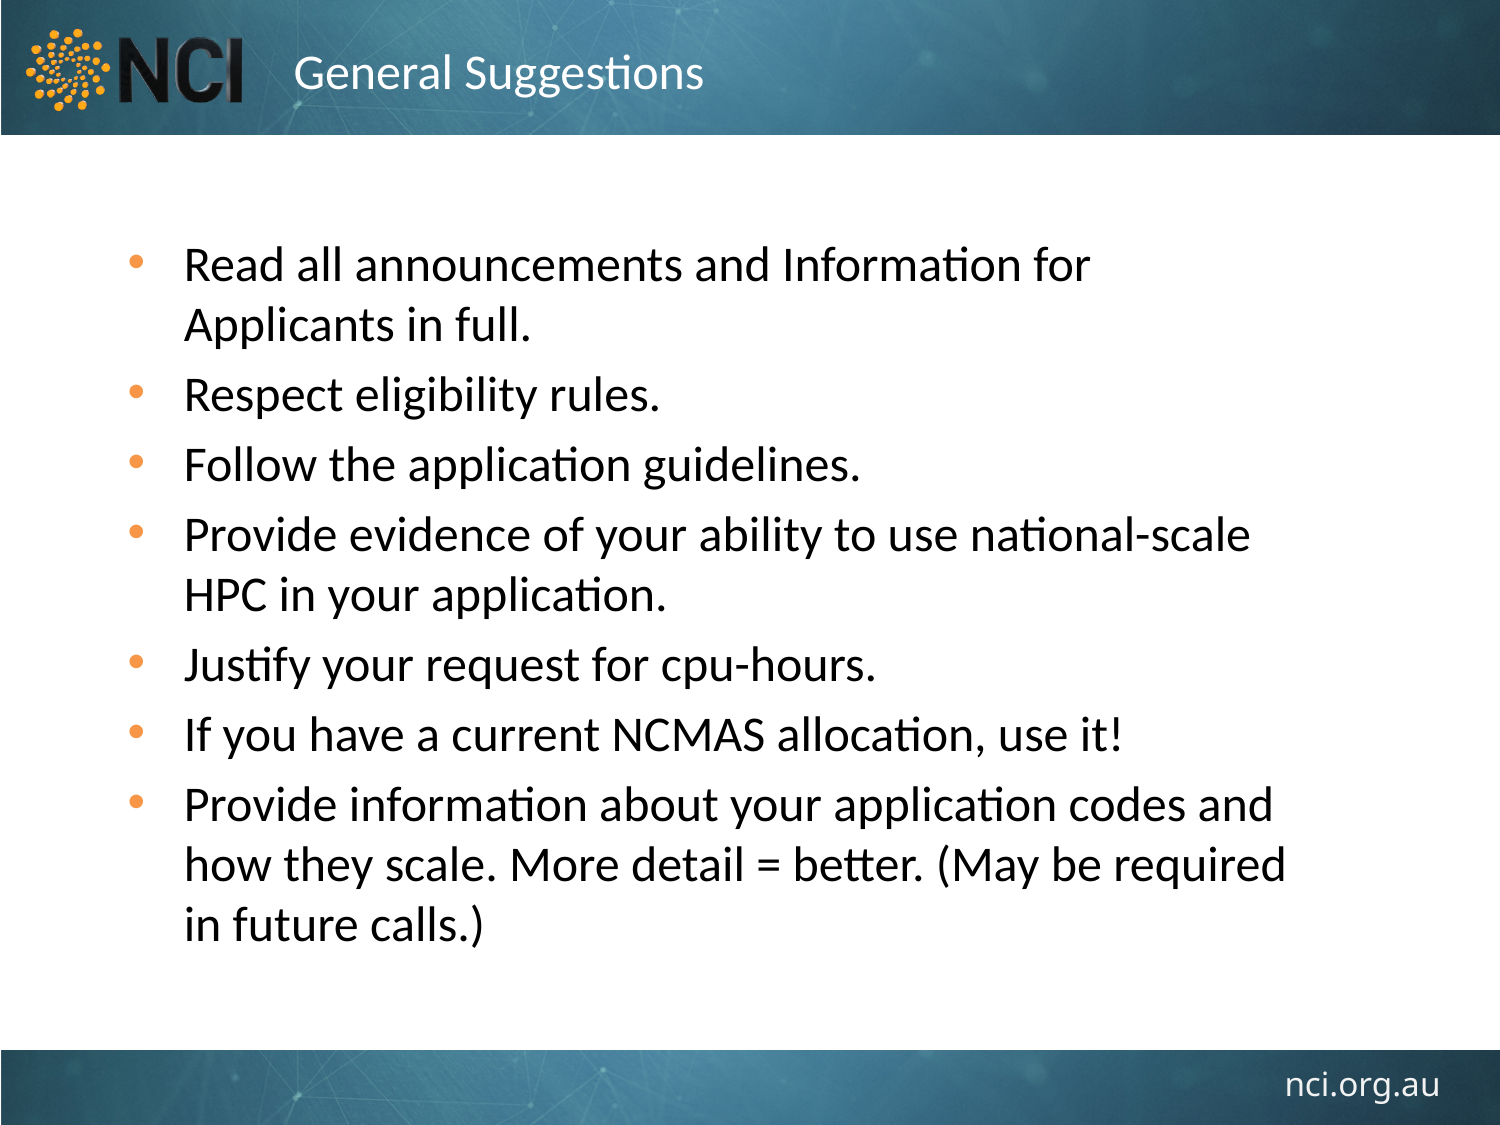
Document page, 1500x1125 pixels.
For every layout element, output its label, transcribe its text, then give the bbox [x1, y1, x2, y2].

list Read all announcements and Information for Applicants in full. Respect eligibility rules. Follow the application guidelines. Provide evidence of your ability to use national-scale HPC in your application. Justify your request for cpu-hours. If you have a current NCMAS allocation, use it! Provide information about your application codes and how they scale. More detail = better. (May be required in future calls.) [112, 153, 1325, 1036]
picture [2, 0, 1500, 140]
title General Suggestions [278, 36, 1475, 104]
picture [2, 1050, 1500, 1125]
